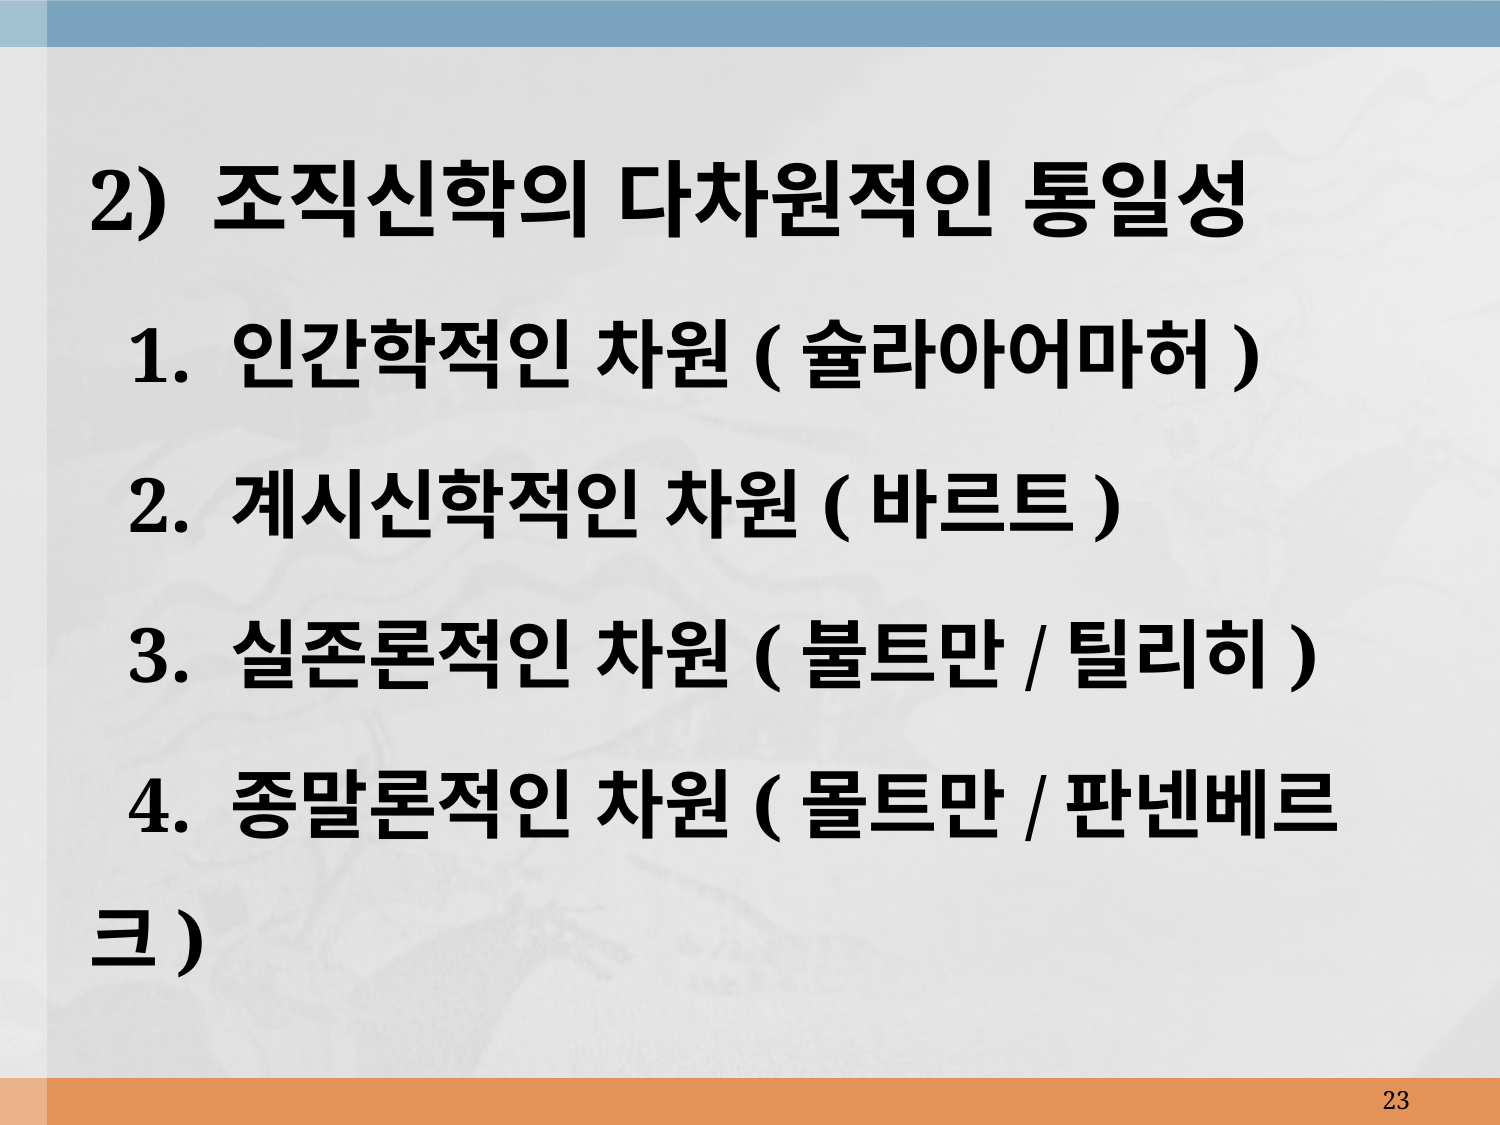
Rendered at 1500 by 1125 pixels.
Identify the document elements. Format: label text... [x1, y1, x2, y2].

slide_number 23 [1074, 1078, 1425, 1125]
list 2) 조직신학의 다차원적인 통일성 1. 인간학적인 차원(슐라아어마허) 2. 계시신학적인 차원(바르트) 3. 실존론적인 차원(불트만/틸리히) 4. 종말론적인 차원(몰트만/판넨베르크) [75, 90, 1459, 1047]
